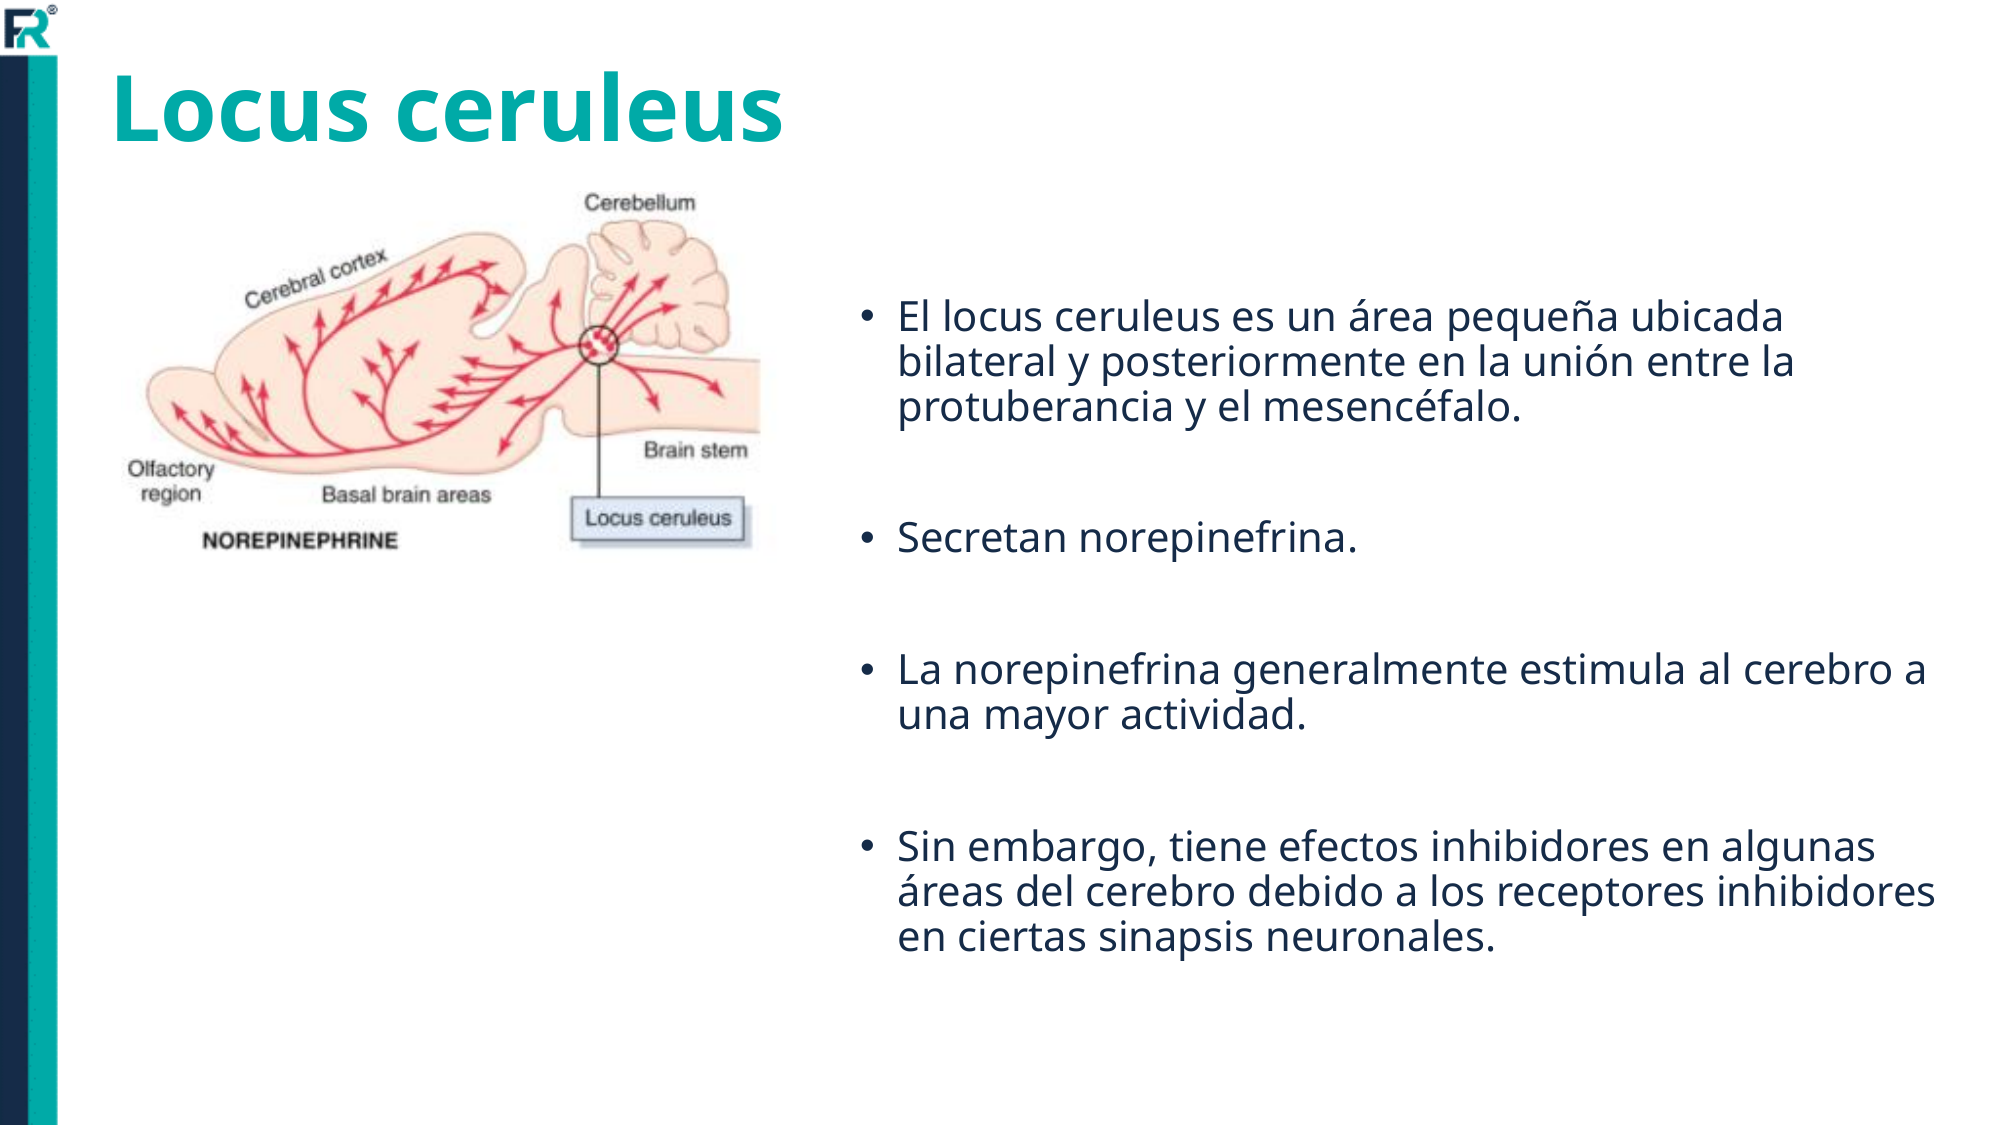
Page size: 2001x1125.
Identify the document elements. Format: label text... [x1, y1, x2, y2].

picture [0, 0, 2001, 1125]
title Locus ceruleus [94, 3, 1820, 221]
list El locus ceruleus es un área pequeña ubicada bilateral y posteriormente en la unión entre la protuberancia y el mesencéfalo. Secretan norepinefrina. La norepinefrina generalmente estimula al cerebro a una mayor actividad. Sin embargo, tiene efectos inhibidores en algunas áreas del cerebro debido a los receptores inhibidores en ciertas sinapsis neuronales. [844, 287, 1955, 1002]
